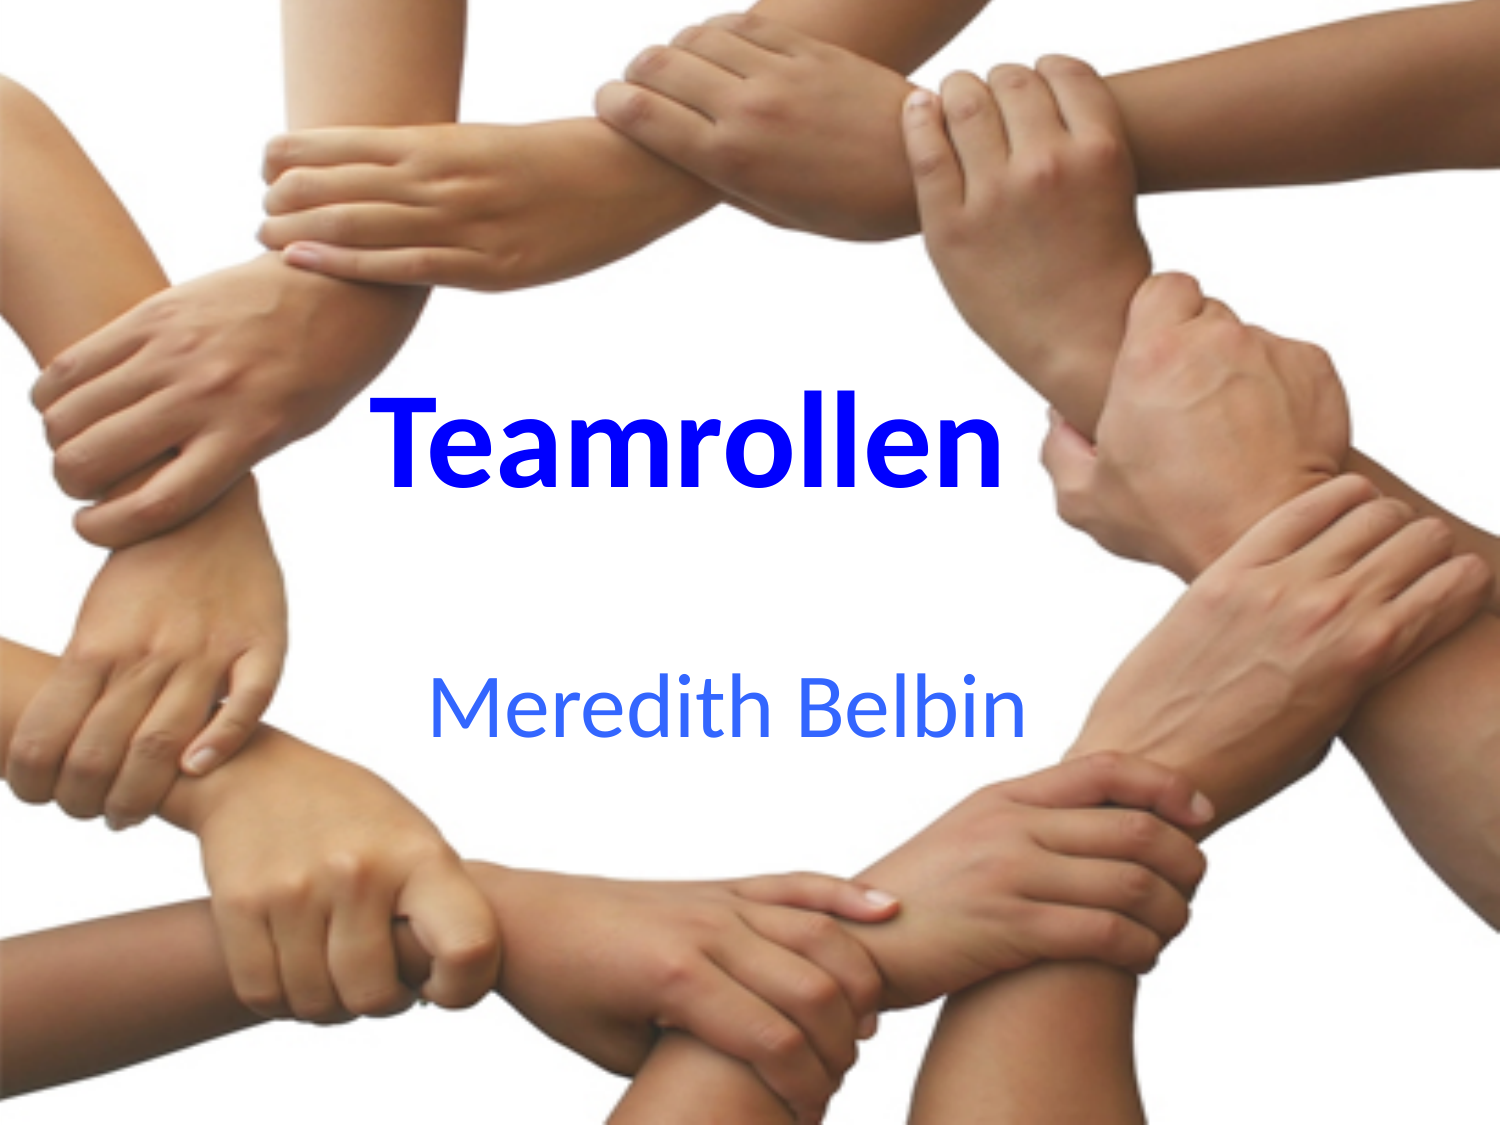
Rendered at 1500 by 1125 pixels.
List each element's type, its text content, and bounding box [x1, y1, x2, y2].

title Teamrollen [49, 226, 1328, 639]
subtitle Meredith Belbin [181, 638, 1275, 836]
